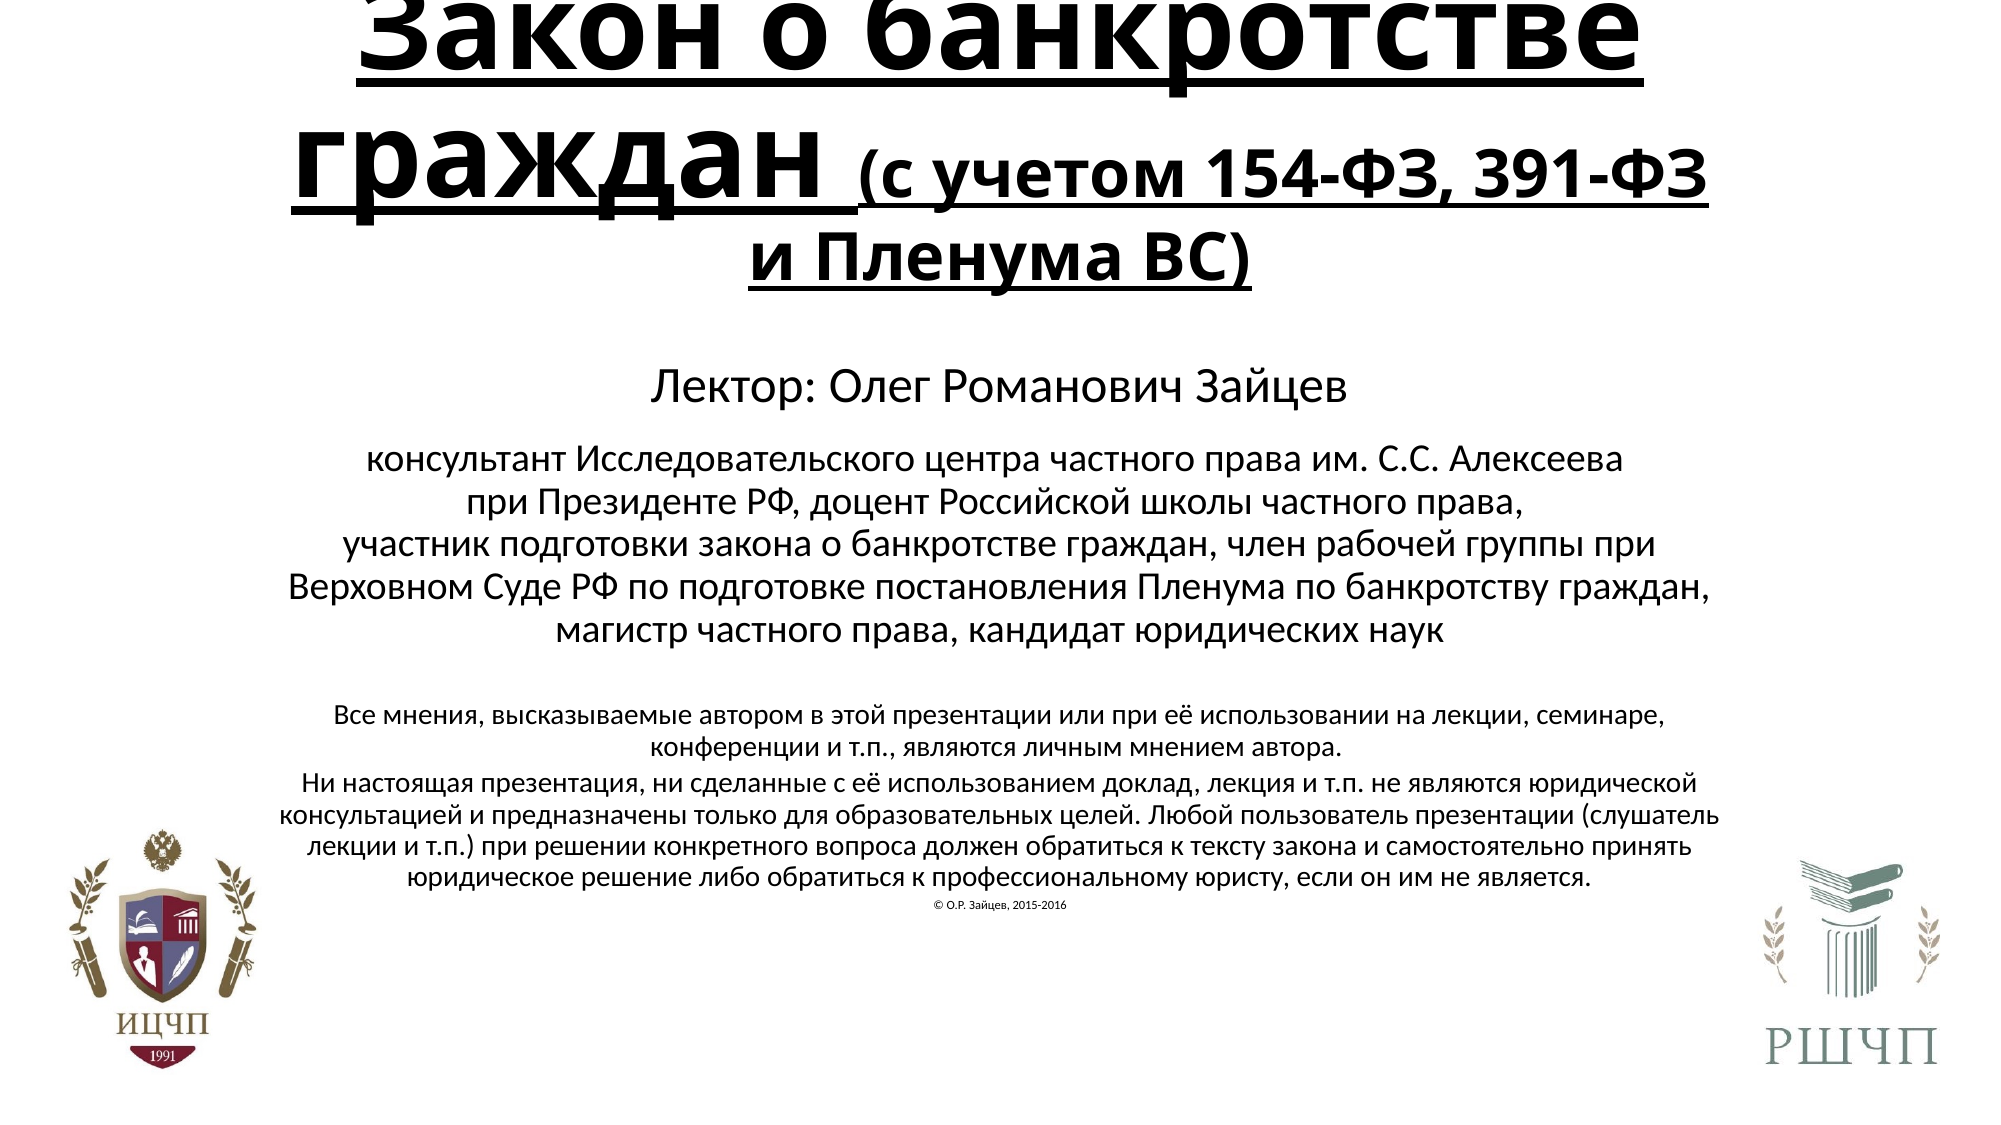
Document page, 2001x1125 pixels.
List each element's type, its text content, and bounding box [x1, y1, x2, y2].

picture [15, 776, 315, 1122]
subtitle Лектор: Олег Романович Зайцев консультант Исследовательского центра частного права им. С.С. Алексеева при Президенте РФ, доцент Российской школы частного права, участник подготовки закона о банкротстве граждан, член рабочей группы при Верховном Суде РФ по подготовке постановления Пленума по банкротству граждан, магистр частного права, кандидат юридических наук Все мнения, высказываемые автором в этой презентации или при её использовании на лекции, семинаре, конференции и т.п., являются личным мнением автора. Ни настоящая презентация, ни сделанные с её использованием доклад, лекция и т.п. не являются юридической консультацией и предназначены только для образовательных целей. Любой пользователь презентации (слушатель лекции и т.п.) при решении конкретного вопроса должен обратиться к тексту закона и самостоятельно принять юридическое решение либо обратиться к профессиональному юристу, если он им не является. © О.Р. Зайцев, 2015-2016 [249, 323, 1750, 964]
picture [1731, 843, 1971, 1083]
title Закон о банкротстве граждан (с учетом 154-ФЗ, 391-ФЗ и Пленума ВС) [249, 97, 1750, 323]
